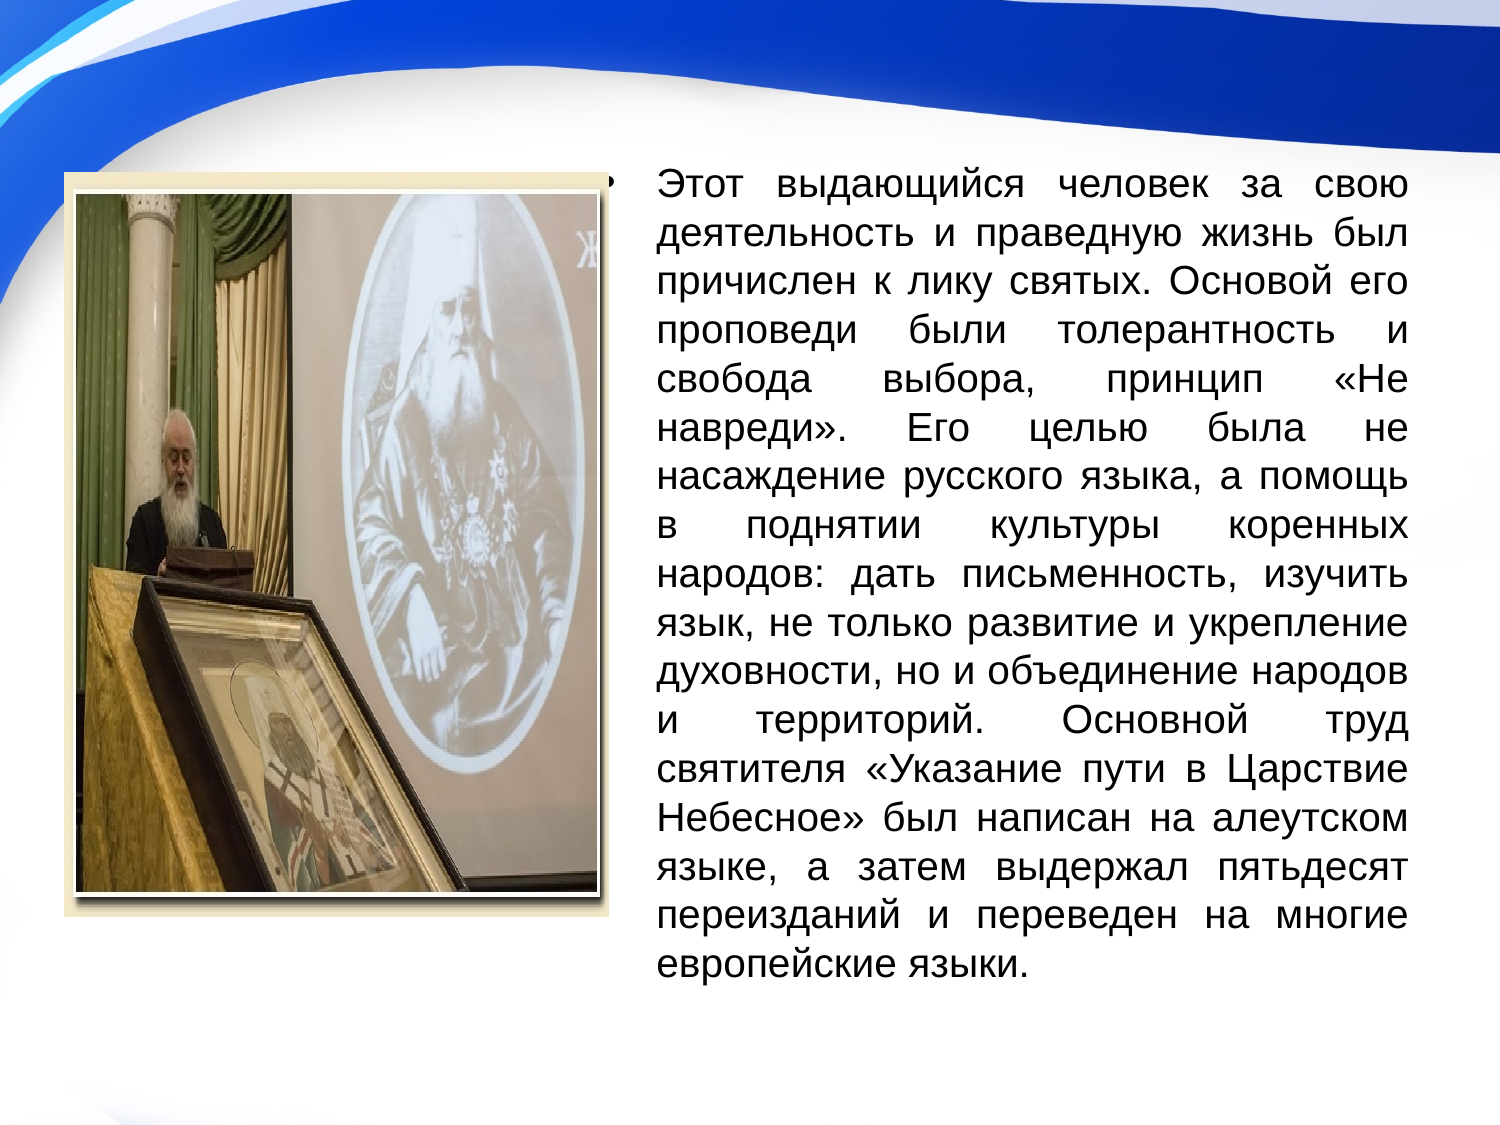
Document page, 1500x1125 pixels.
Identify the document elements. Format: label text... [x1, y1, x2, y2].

picture [0, 0, 1500, 1125]
list Этот выдающийся человек за свою деятельность и праведную жизнь был причислен к лику святых. Основой его проповеди были толерантность и свобода выбора, принцип «Не навреди». Его целью была не насаждение русского языка, а помощь в поднятии культуры коренных народов: дать письменность, изучить язык, не только развитие и укрепление духовности, но и объединение народов и территорий. Основной труд святителя «Указание пути в Царствие Небесное» был написан на алеутском языке, а затем выдержал пятьдесят переизданий и переведен на многие европейские языки. [586, 149, 1425, 1005]
